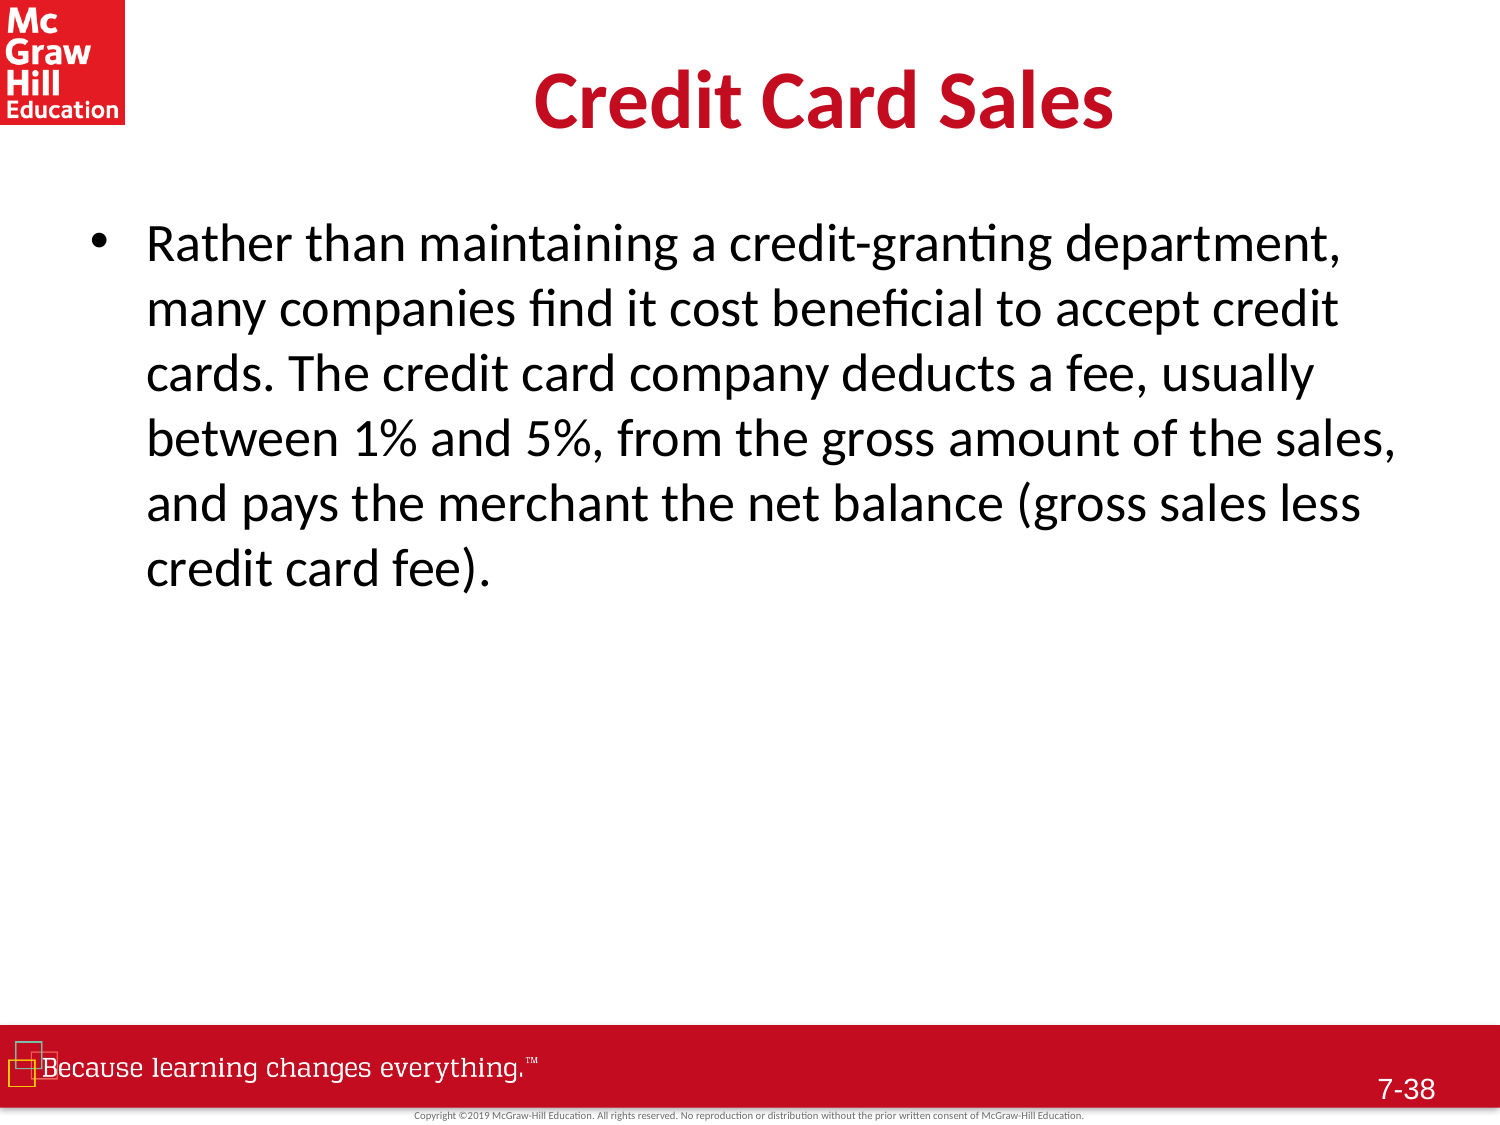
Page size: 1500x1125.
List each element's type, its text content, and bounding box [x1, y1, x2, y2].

picture [0, 0, 125, 125]
list Rather than maintaining a credit-granting department, many companies find it cost beneficial to accept credit cards. The credit card company deducts a fee, usually between 1% and 5%, from the gross amount of the sales, and pays the merchant the net balance (gross sales less credit card fee). [75, 200, 1425, 975]
slide_number 7-37 [1362, 1062, 1500, 1125]
picture [8, 1041, 538, 1087]
title Credit Card Sales [150, 37, 1500, 138]
